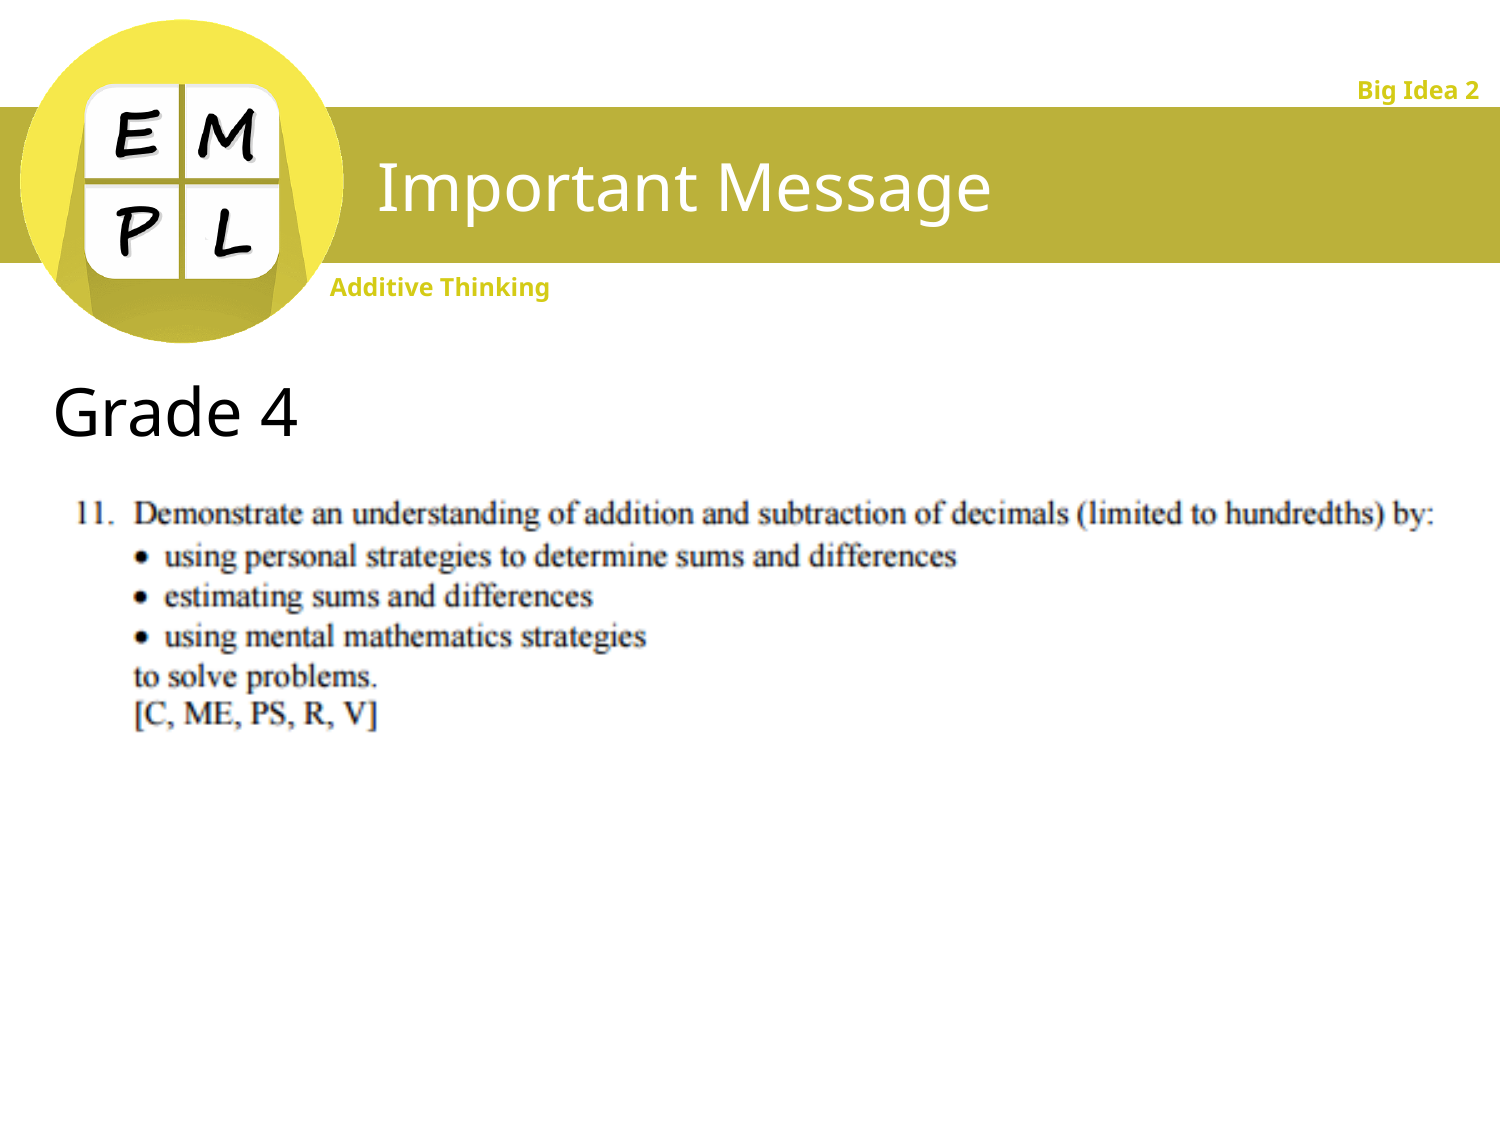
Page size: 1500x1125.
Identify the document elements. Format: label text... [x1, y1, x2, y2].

picture [0, 0, 363, 363]
title Important Message [362, 91, 1500, 279]
picture [67, 487, 1500, 755]
list Grade 4 [37, 362, 1388, 655]
